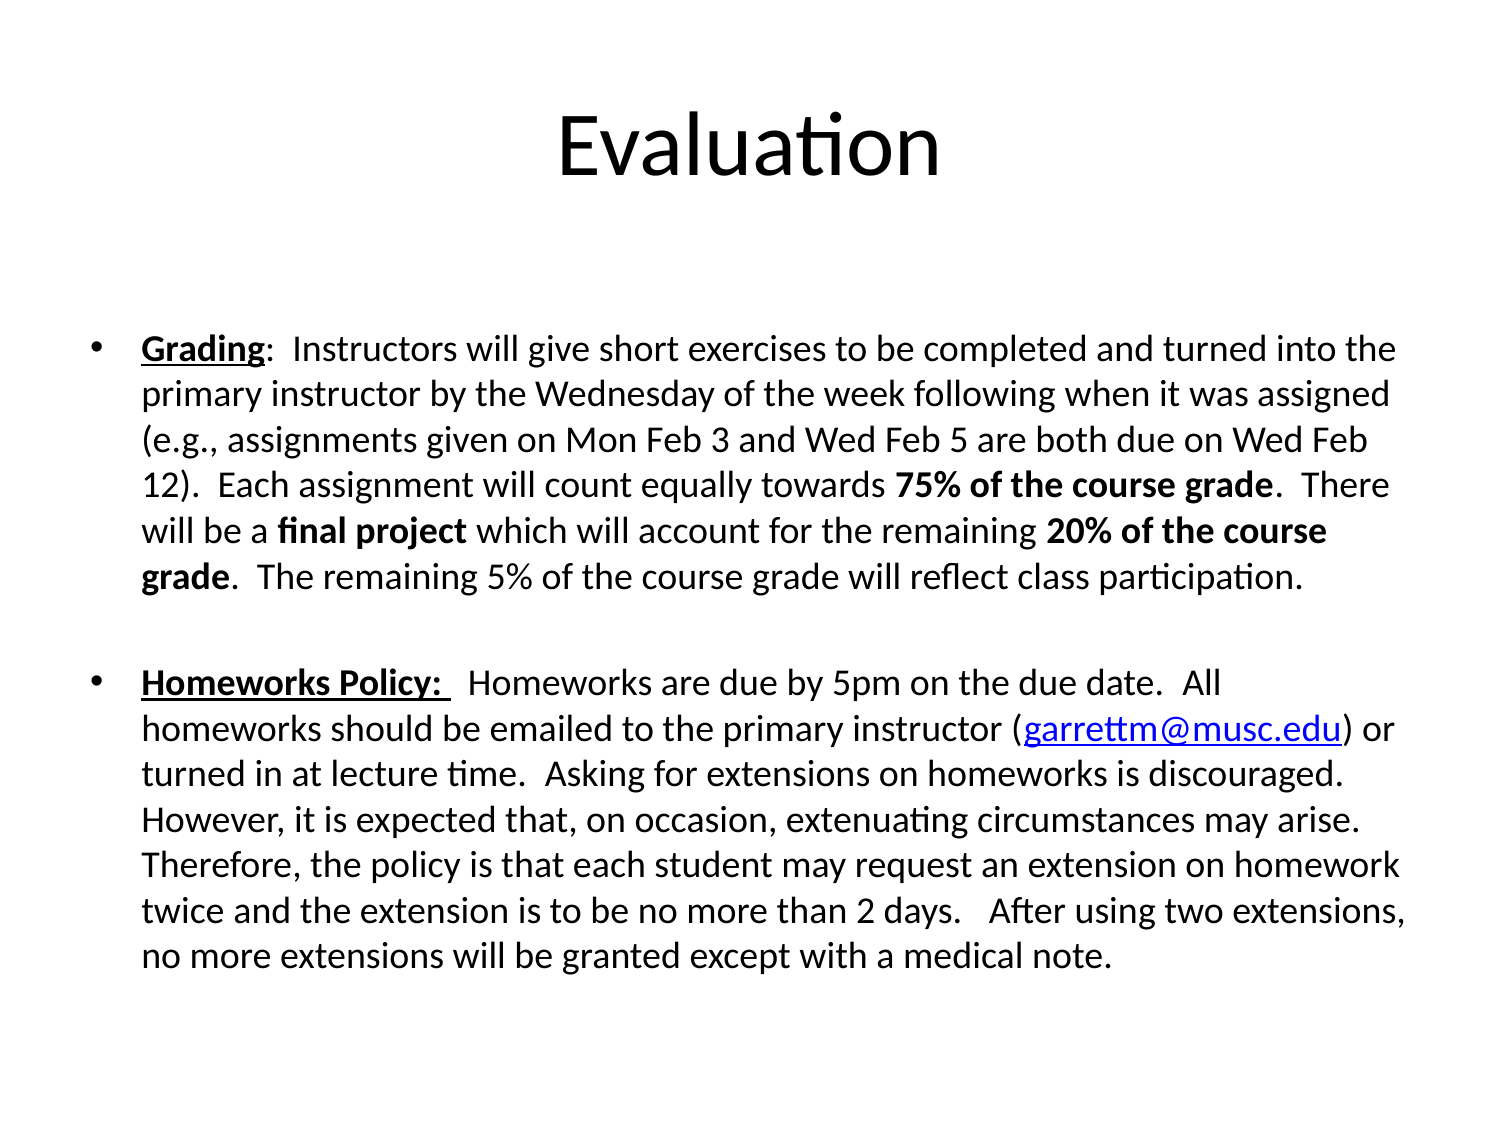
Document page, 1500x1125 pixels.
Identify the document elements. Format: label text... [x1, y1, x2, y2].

title Evaluation [75, 45, 1425, 233]
list Grading: Instructors will give short exercises to be completed and turned into the primary instructor by the Wednesday of the week following when it was assigned (e.g., assignments given on Mon Feb 3 and Wed Feb 5 are both due on Wed Feb 12). Each assignment will count equally towards 75% of the course grade. There will be a final project which will account for the remaining 20% of the course grade. The remaining 5% of the course grade will reflect class participation. Homeworks Policy: Homeworks are due by 5pm on the due date. All homeworks should be emailed to the primary instructor (garrettm@musc.edu) or turned in at lecture time. Asking for extensions on homeworks is discouraged. However, it is expected that, on occasion, extenuating circumstances may arise. Therefore, the policy is that each student may request an extension on homework twice and the extension is to be no more than 2 days. After using two extensions, no more extensions will be granted except with a medical note. [75, 262, 1425, 1005]
